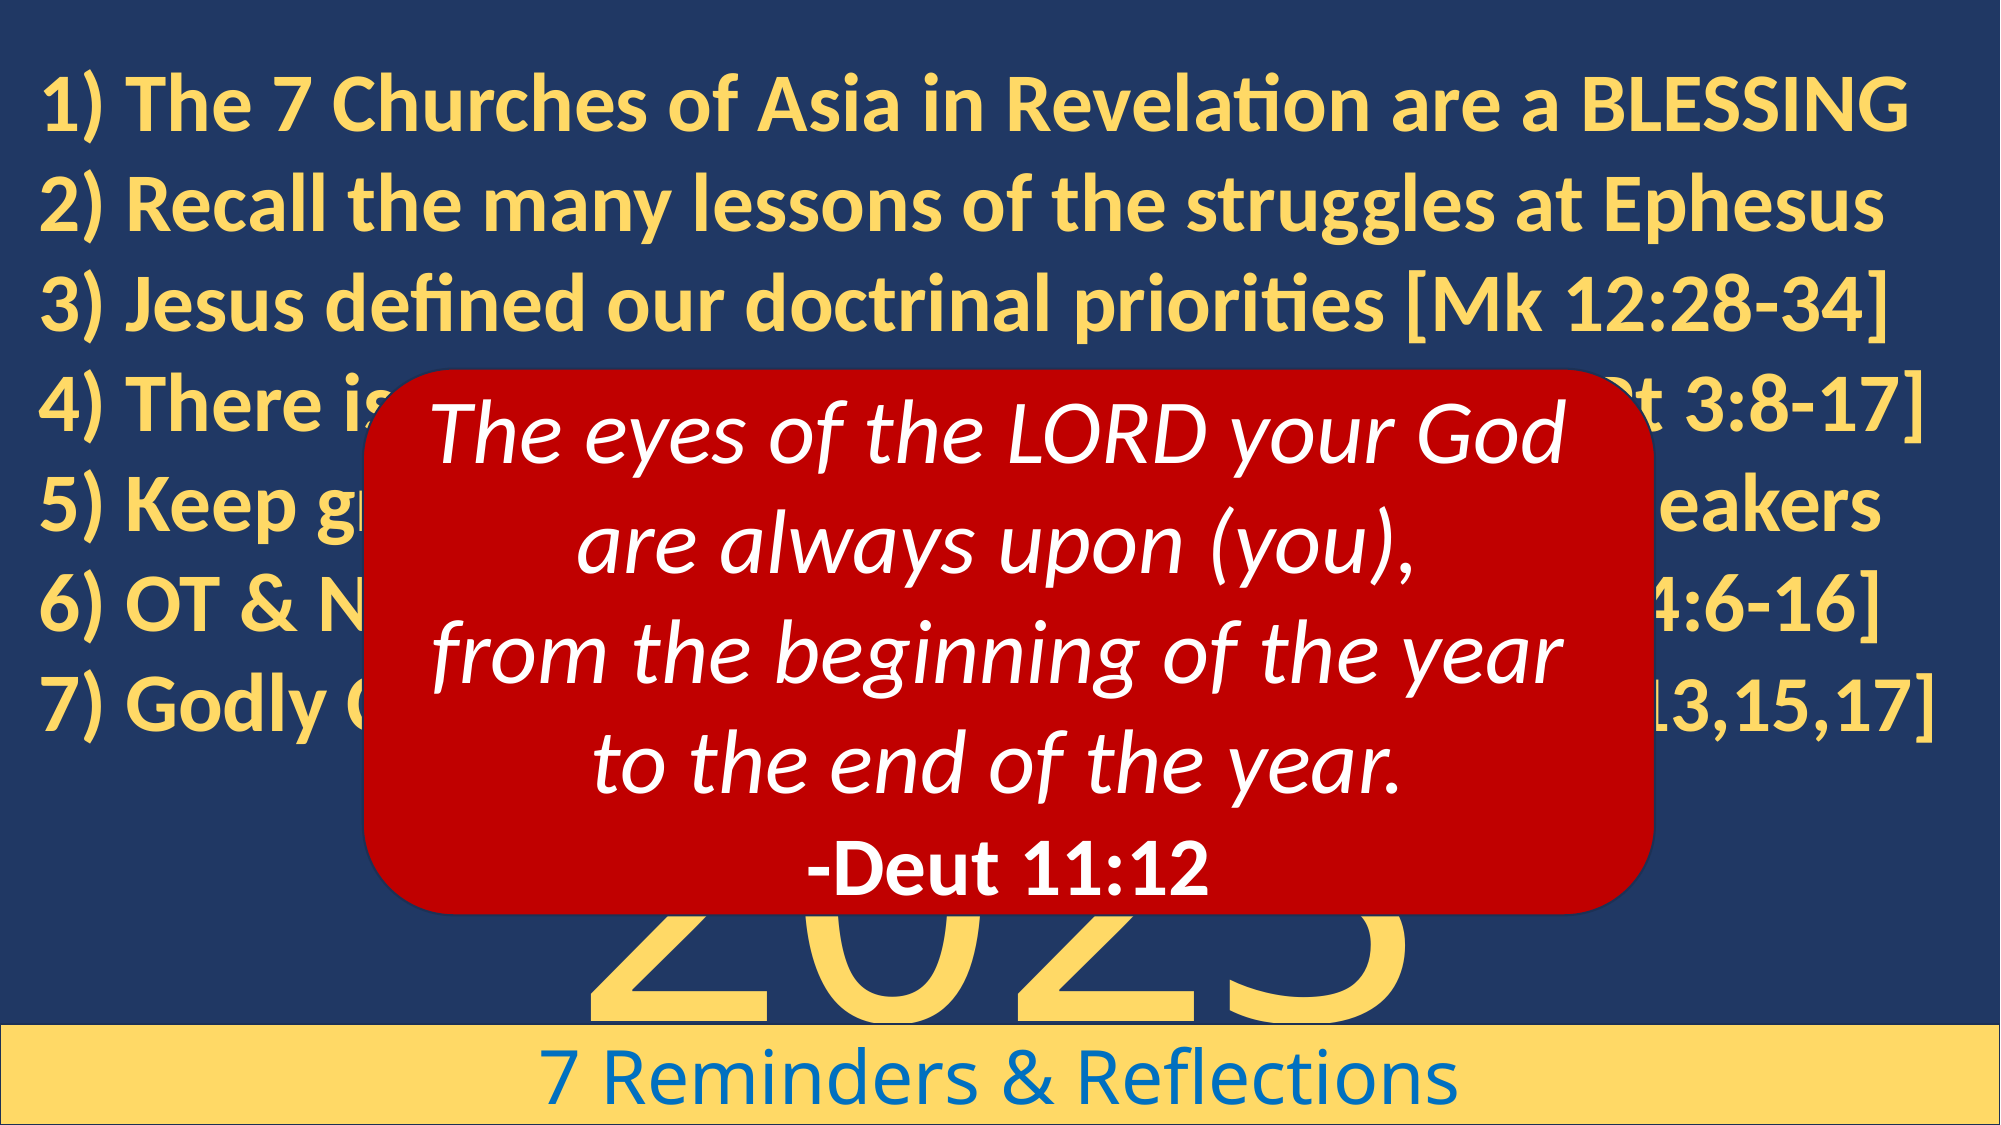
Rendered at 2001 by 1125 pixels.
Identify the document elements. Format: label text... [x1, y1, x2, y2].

text_box 1) The 7 Churches of Asia in Revelation are a BLESSING 2) Recall the many lessons of the struggles at Ephesus 3) Jesus defined our doctrinal priorities [Mk 12:28-34] 4) There is a context to defending the faith [1Pt 3:8-17] 5) Keep growing & utilizing skills: +17x guest speakers 6) OT & NT texts are needed [2 Ti 3:14-17; 1 Ti 4:6-16] 7) Godly Conversation requires listening [Pr18:13,15,17] [23, 41, 1984, 756]
text_box 7 Reminders & Reflections [0, 1023, 2000, 1125]
title 2023 [557, 917, 1443, 1023]
text_box The eyes of the LORD your God are always upon (you), from the beginning of the year to the end of the year. -Deut 11:12 [361, 367, 1657, 917]
